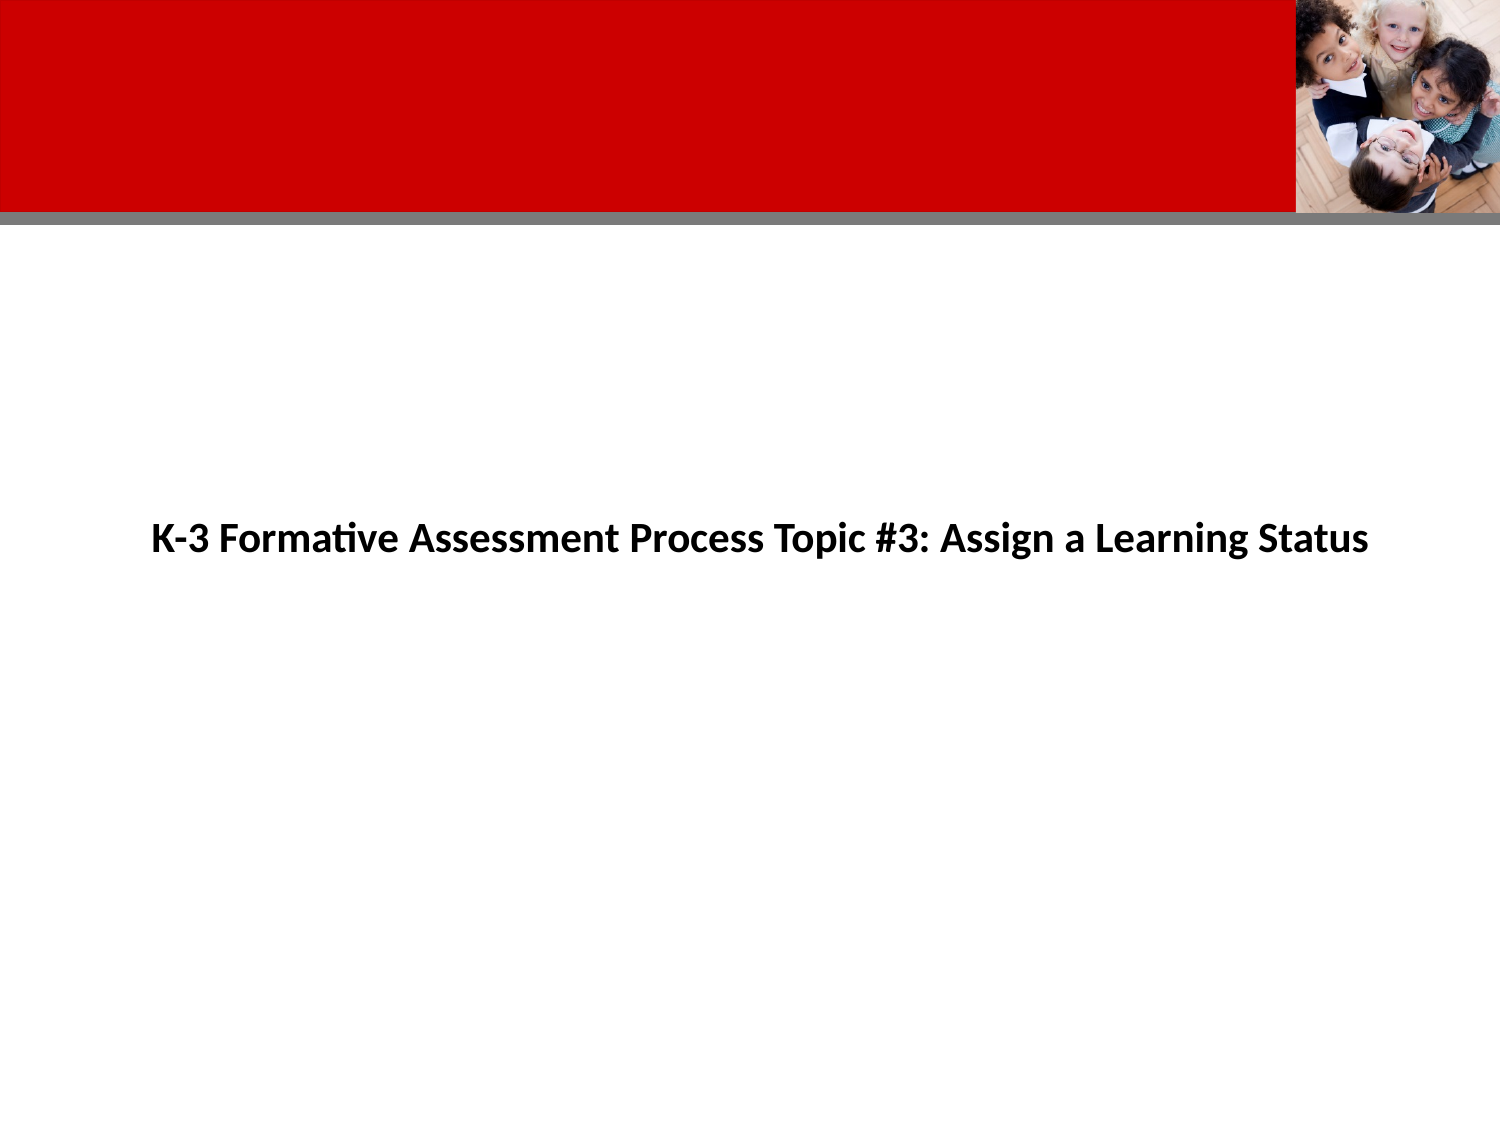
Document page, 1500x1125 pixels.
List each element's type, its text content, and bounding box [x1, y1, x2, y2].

picture [0, 0, 1500, 225]
title K-3 Formative Assessment Process Topic #3: Assign a Learning Status [114, 447, 1408, 585]
